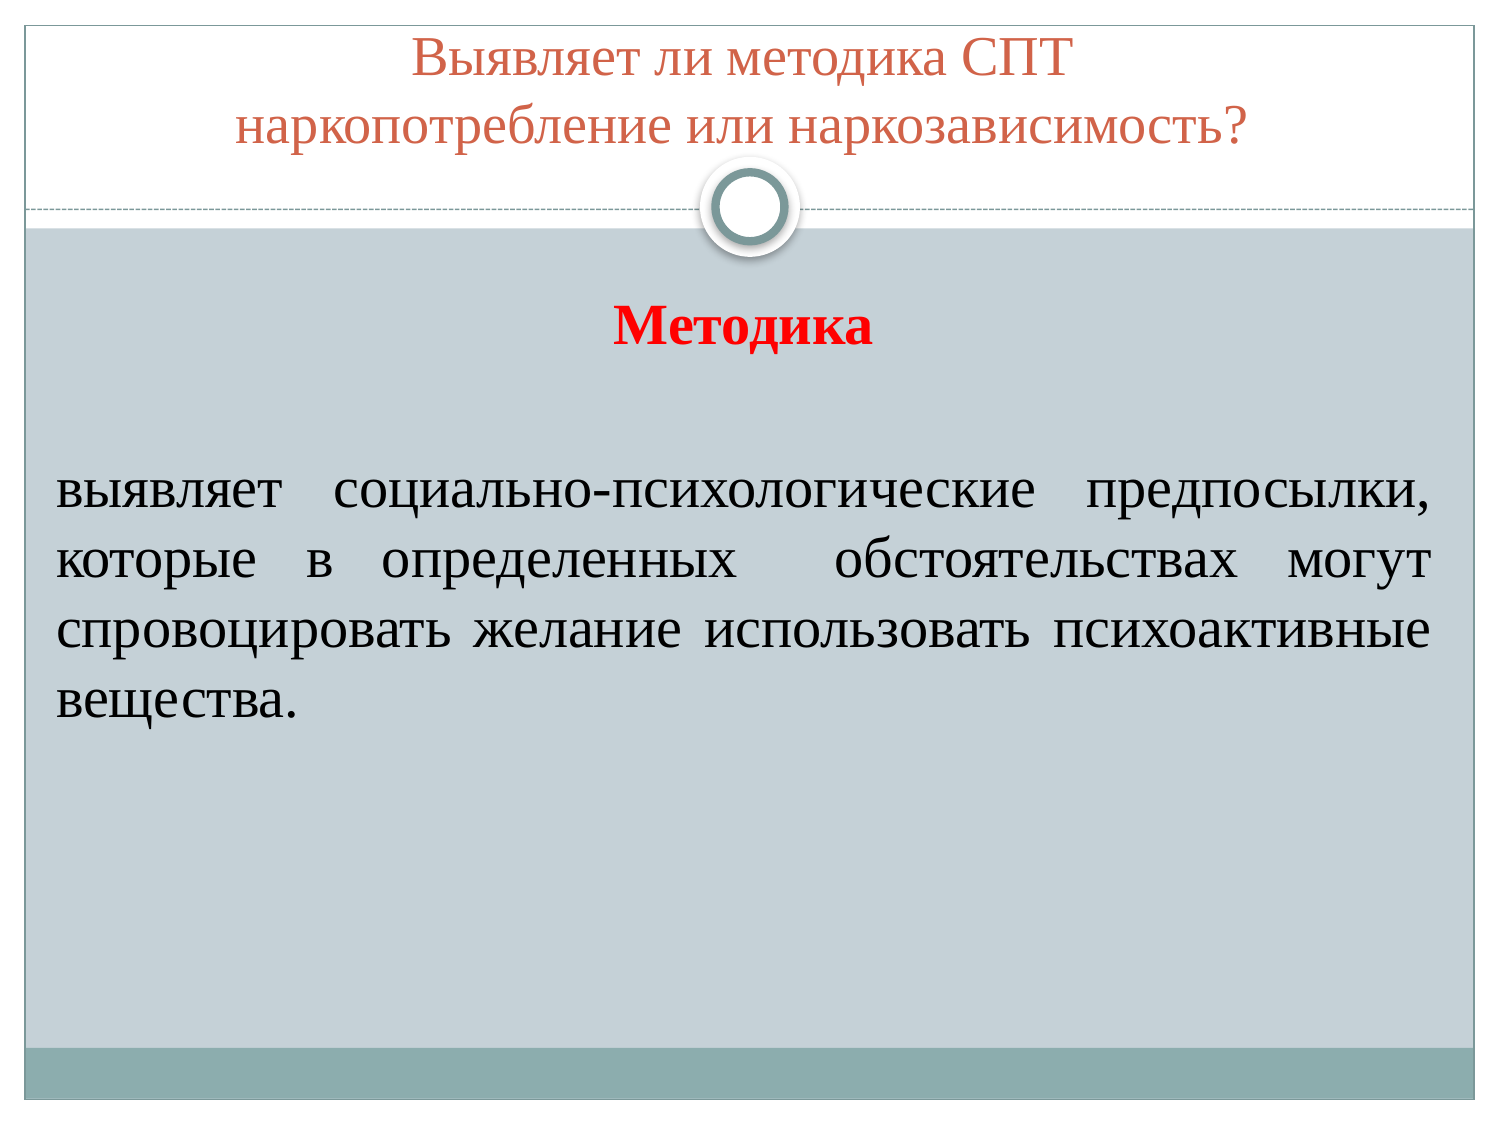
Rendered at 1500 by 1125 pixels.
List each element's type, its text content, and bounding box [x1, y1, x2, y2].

title Выявляет ли методика СПТ наркопотребление или наркозависимость? [49, 37, 1450, 162]
list Методика выявляет социально-психологические предпосылки, которые в определенных обстоятельствах могут спровоцировать желание использовать психоактивные вещества. [41, 278, 1447, 1038]
